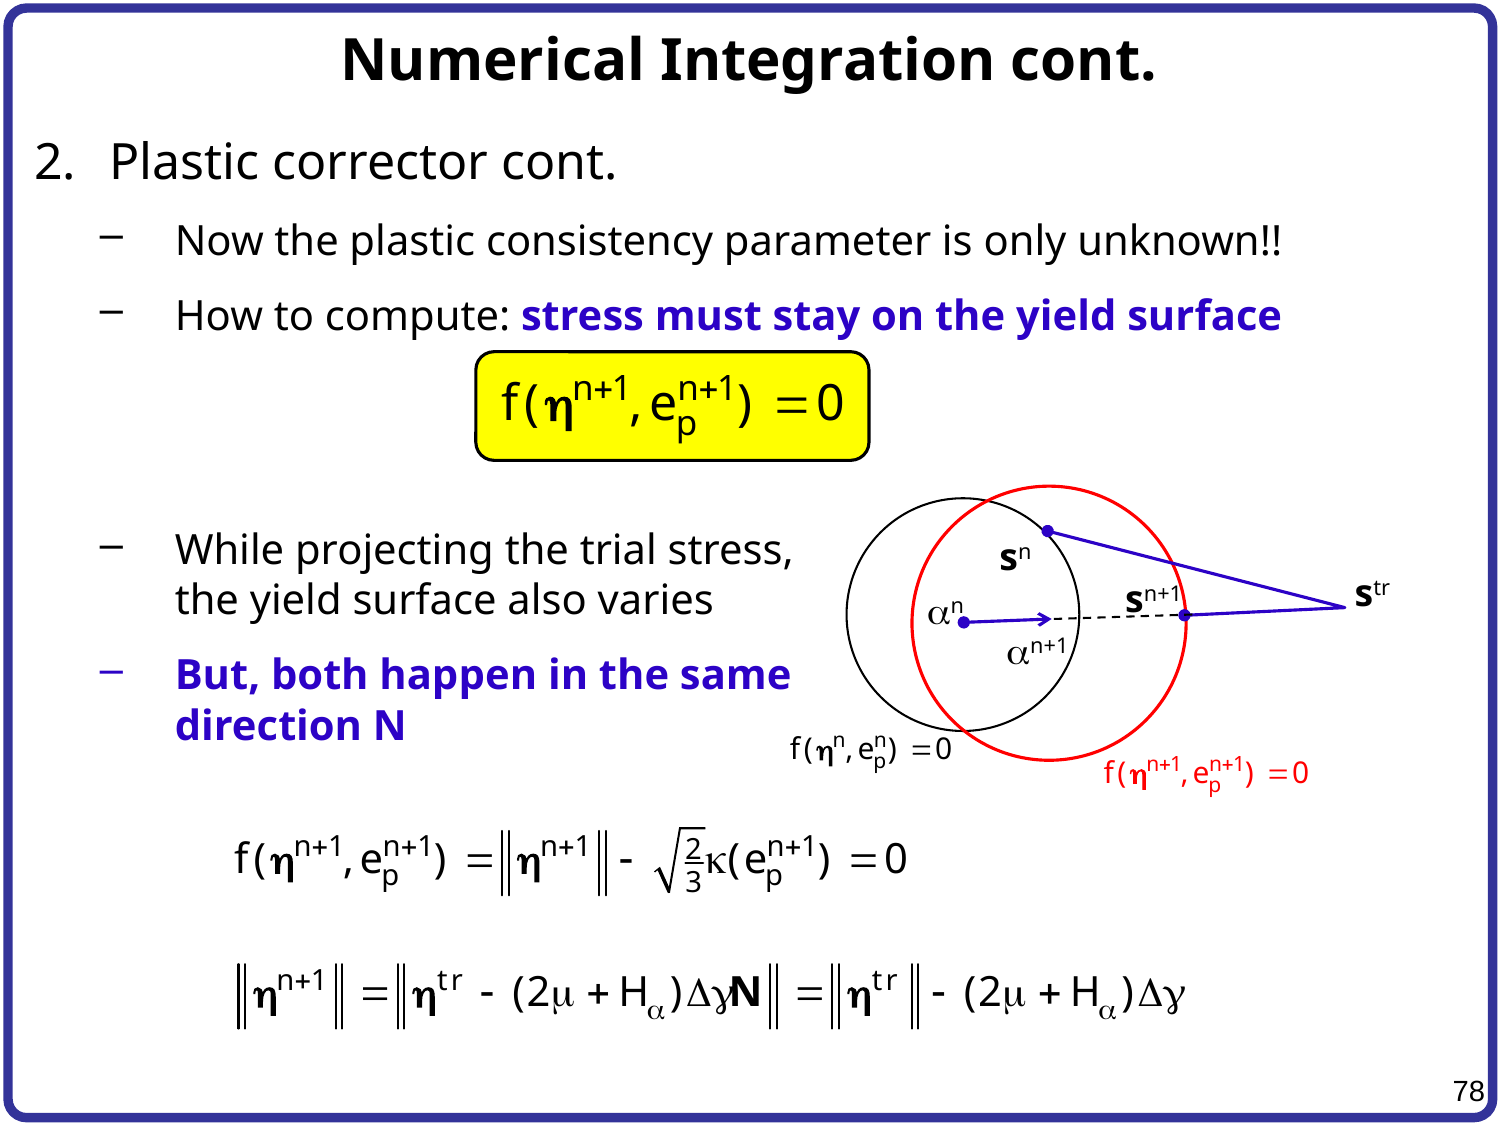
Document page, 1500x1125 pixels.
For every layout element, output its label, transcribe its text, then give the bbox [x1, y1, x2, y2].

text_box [233, 958, 1186, 1035]
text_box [498, 363, 851, 450]
text_box [475, 351, 869, 461]
list Plastic corrector cont. Now the plastic consistency parameter is only unknown!! How to compute: stress must stay on the yield surface While projecting the trial stress, the yield surface also varies But, both happen in the same direction N [18, 121, 1481, 1086]
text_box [788, 485, 1410, 801]
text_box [230, 821, 913, 901]
title Numerical Integration cont. [6, 7, 1492, 106]
